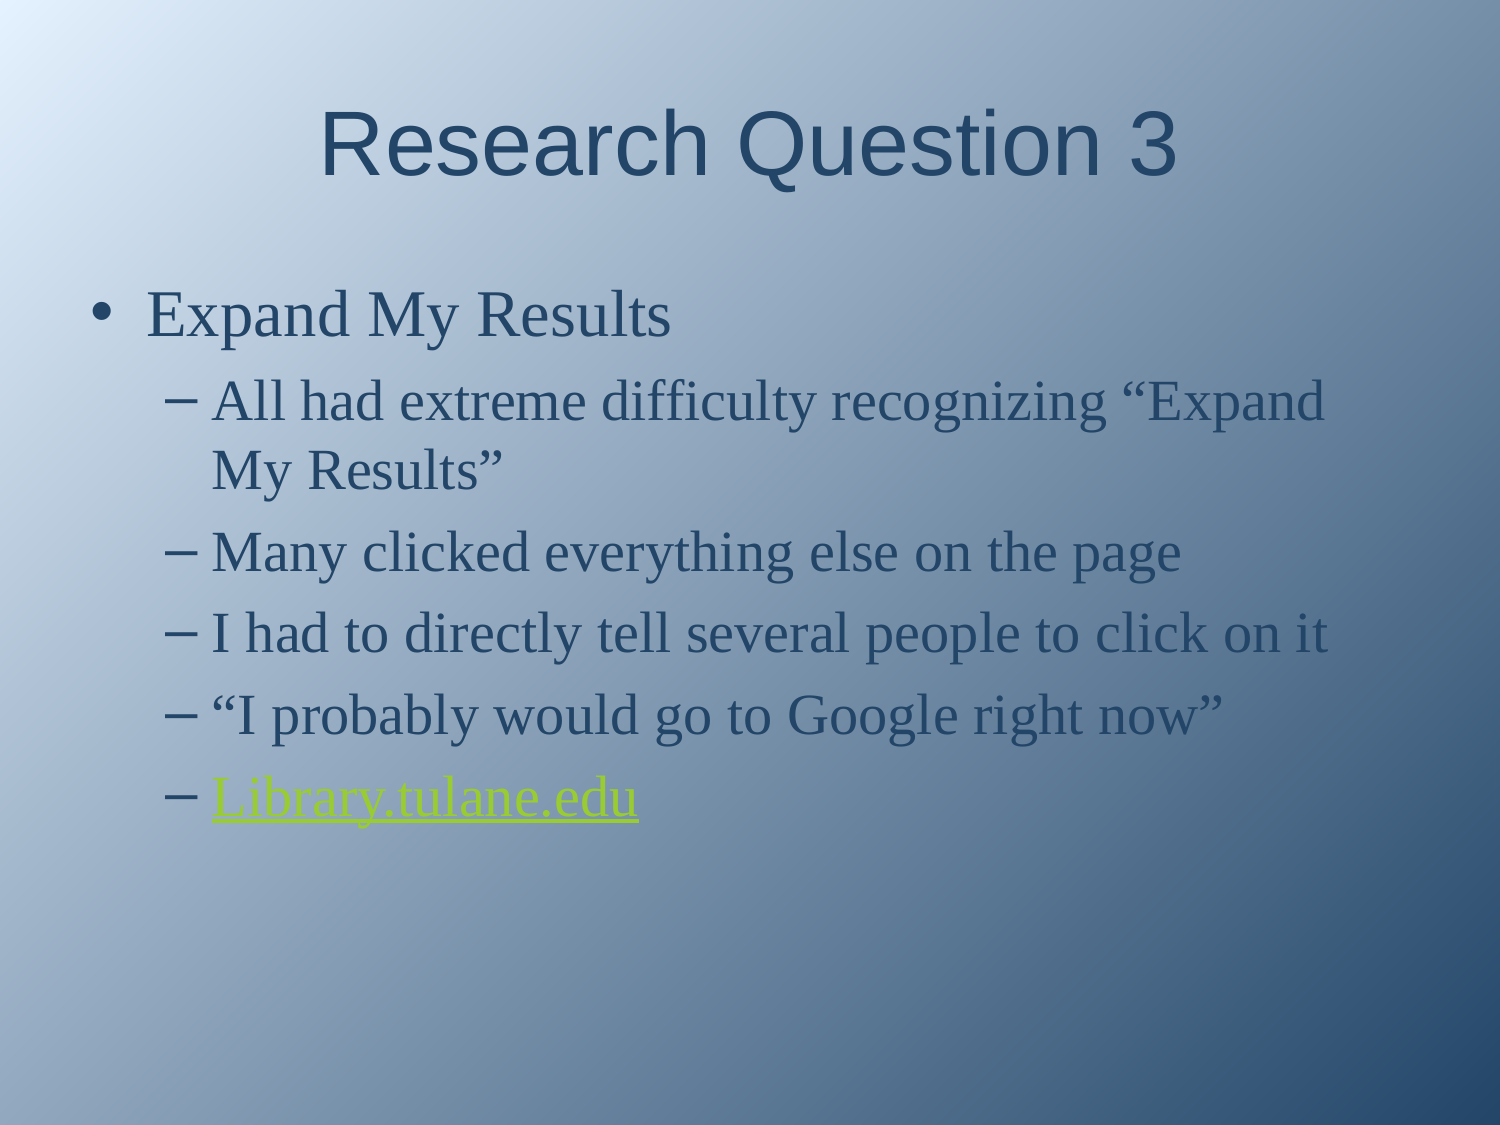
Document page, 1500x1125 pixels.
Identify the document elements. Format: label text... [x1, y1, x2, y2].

list Expand My Results All had extreme difficulty recognizing “Expand My Results” Many clicked everything else on the page I had to directly tell several people to click on it “I probably would go to Google right now” Library.tulane.edu [75, 262, 1425, 1005]
title Research Question 3 [75, 45, 1425, 233]
